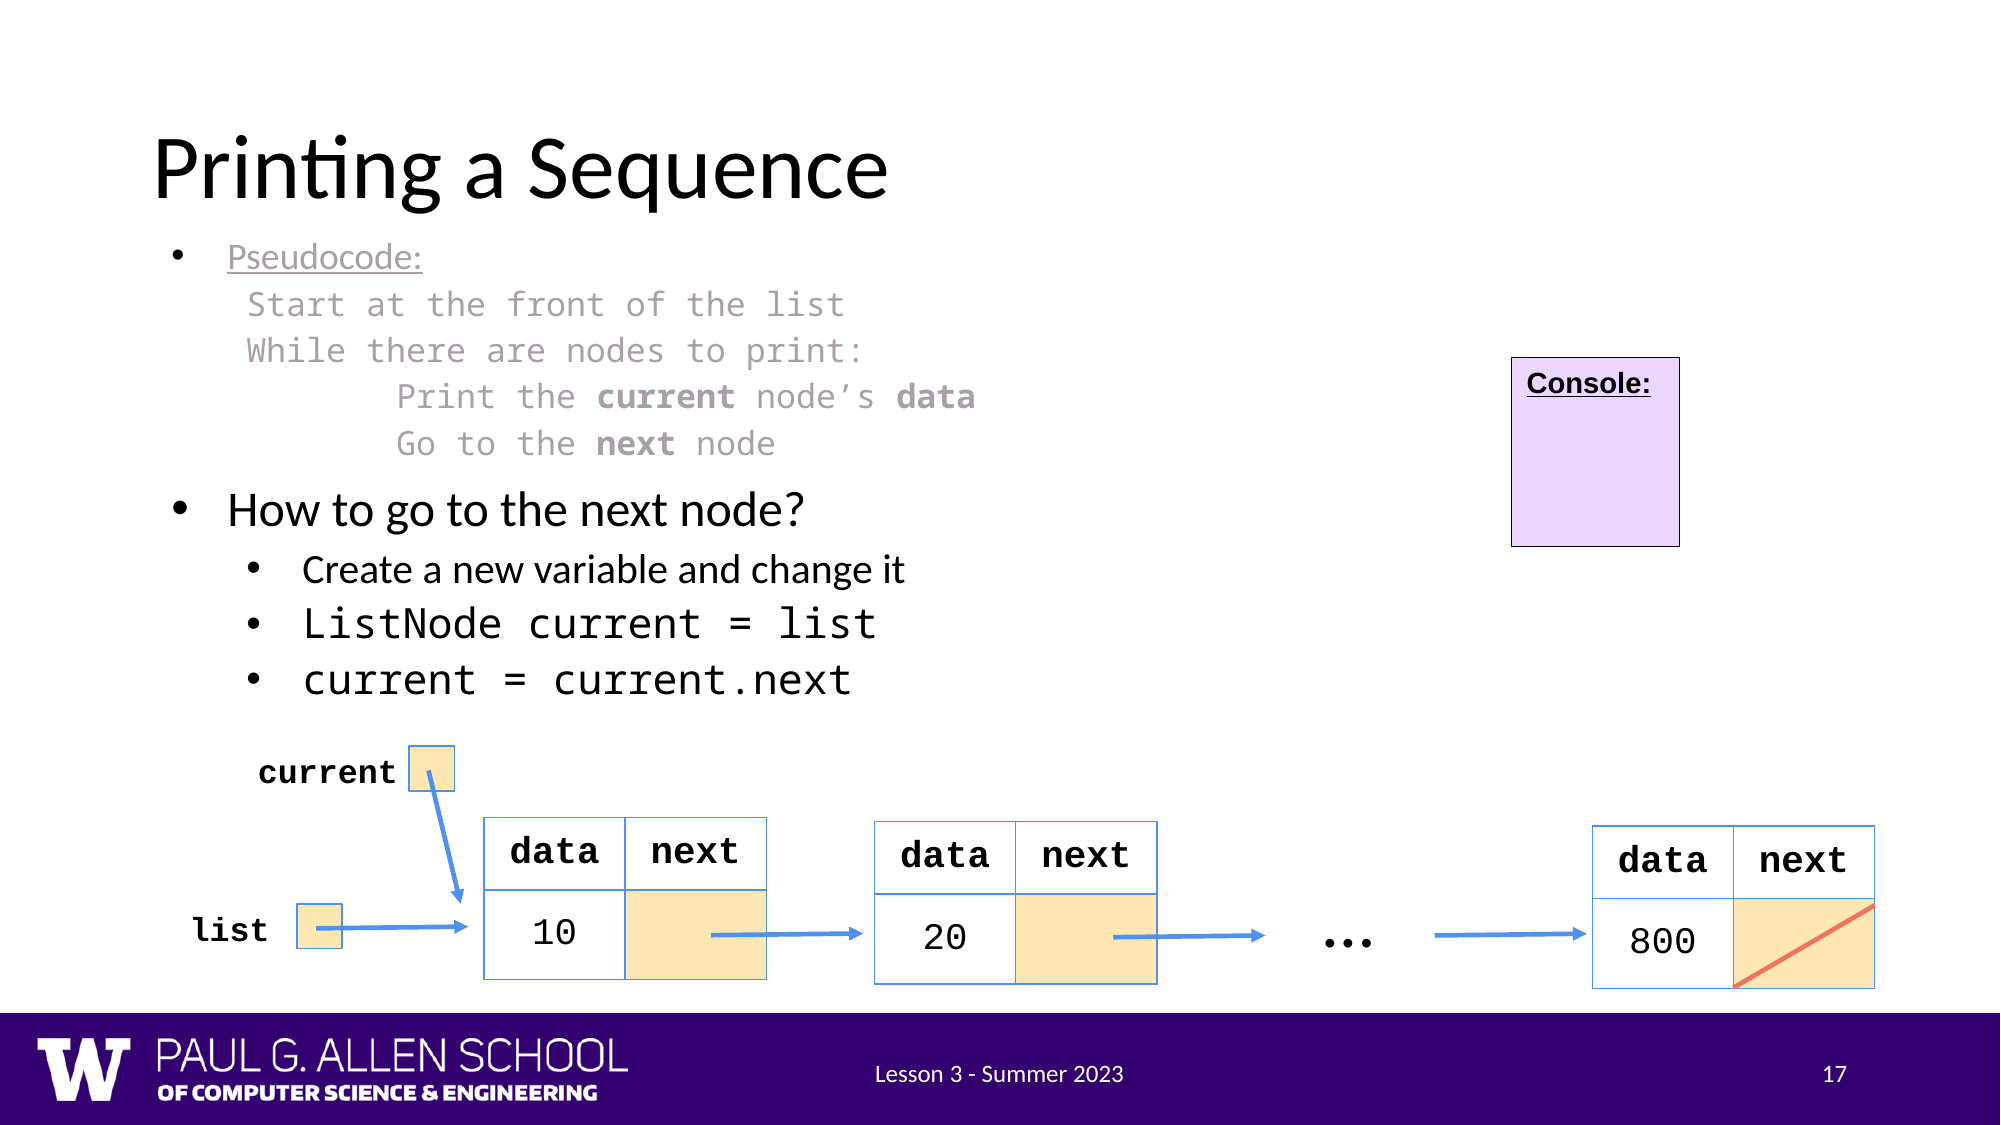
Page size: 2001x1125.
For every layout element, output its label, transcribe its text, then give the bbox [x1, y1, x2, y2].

table_header next [1734, 827, 1874, 898]
picture [0, 1013, 2000, 1125]
table_cell [1016, 895, 1156, 983]
table_header data [875, 822, 1015, 893]
table_cell 10 [485, 891, 624, 979]
footer Lesson 3 - Summer 2023 [662, 1042, 1338, 1103]
slide_number 17 [1412, 1042, 1863, 1103]
text_box [296, 903, 343, 949]
table_header next [626, 818, 766, 889]
table_cell 800 [1593, 899, 1733, 988]
list Pseudocode: Start at the front of the list While there are nodes to print: Print the current node’s data Go to the next node How to go to the next node? Create a new variable and change it ListNode current = list current = current.next [137, 229, 1863, 922]
table_header next [1016, 822, 1156, 893]
table_cell 20 [875, 895, 1015, 983]
text_box list [174, 893, 308, 964]
title Printing a Sequence [137, 59, 1863, 229]
table_cell [626, 891, 766, 979]
text_box current [242, 735, 450, 806]
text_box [1733, 904, 1876, 988]
table_cell [1734, 899, 1874, 903]
text_box [409, 745, 455, 791]
text_box … [1272, 867, 1425, 970]
text_box Console: [1511, 357, 1680, 547]
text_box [428, 770, 461, 904]
table_header data [1593, 827, 1733, 898]
table_header data [485, 818, 624, 889]
